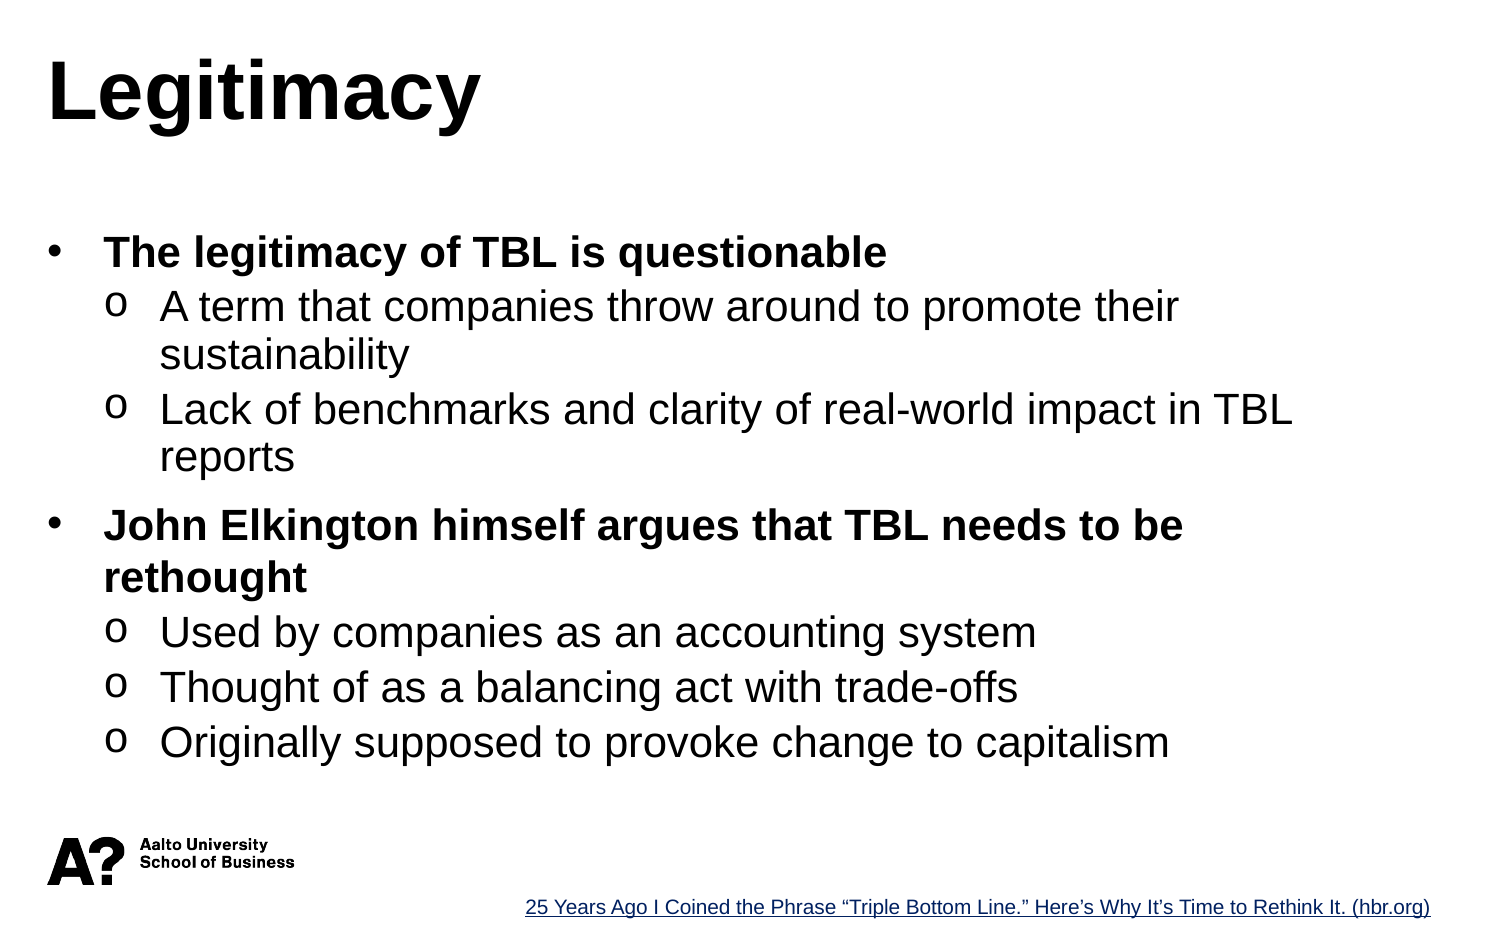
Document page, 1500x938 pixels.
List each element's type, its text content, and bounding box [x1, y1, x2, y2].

list The legitimacy of TBL is questionable A term that companies throw around to promote their sustainability Lack of benchmarks and clarity of real-world impact in TBL reports John Elkington himself argues that TBL needs to be rethought Used by companies as an accounting system Thought of as a balancing act with trade-offs Originally supposed to provoke change to capitalism [47, 223, 1322, 812]
picture [0, 791, 341, 932]
list Legitimacy [47, 36, 712, 227]
text_box 25 Years Ago I Coined the Phrase “Triple Bottom Line.” Here’s Why It’s Time to Rethink It. (hbr.org) [510, 886, 1500, 938]
